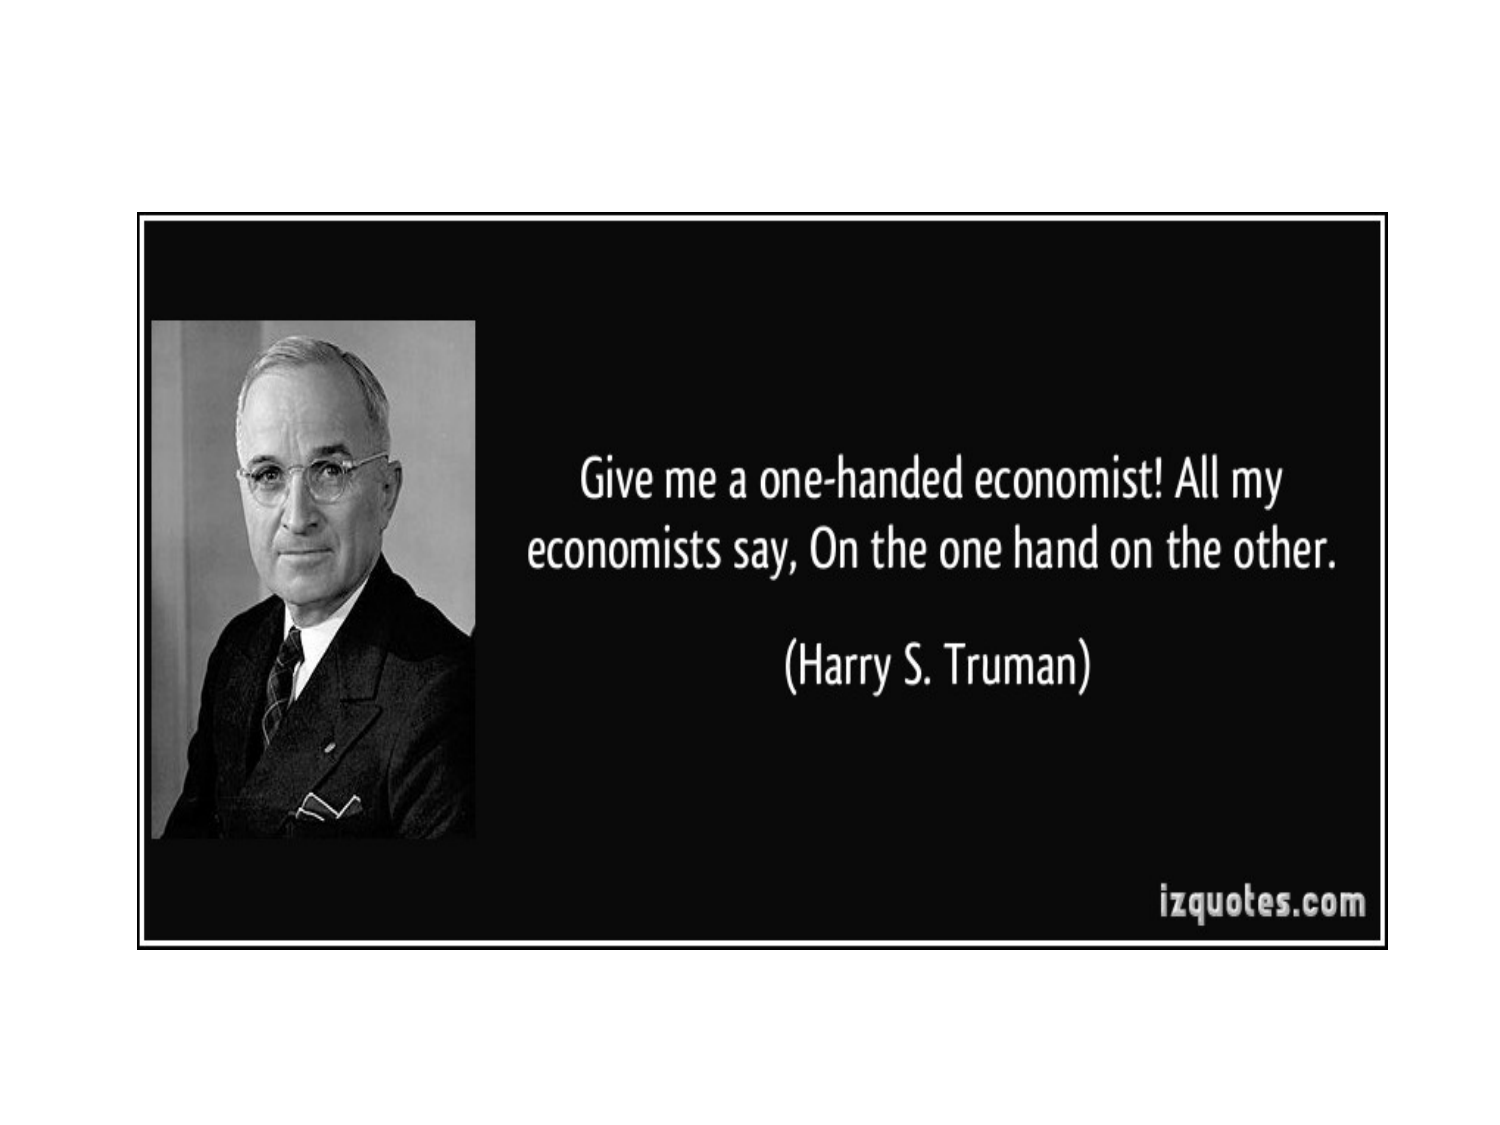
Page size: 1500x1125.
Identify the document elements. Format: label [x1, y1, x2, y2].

picture [137, 212, 1388, 951]
